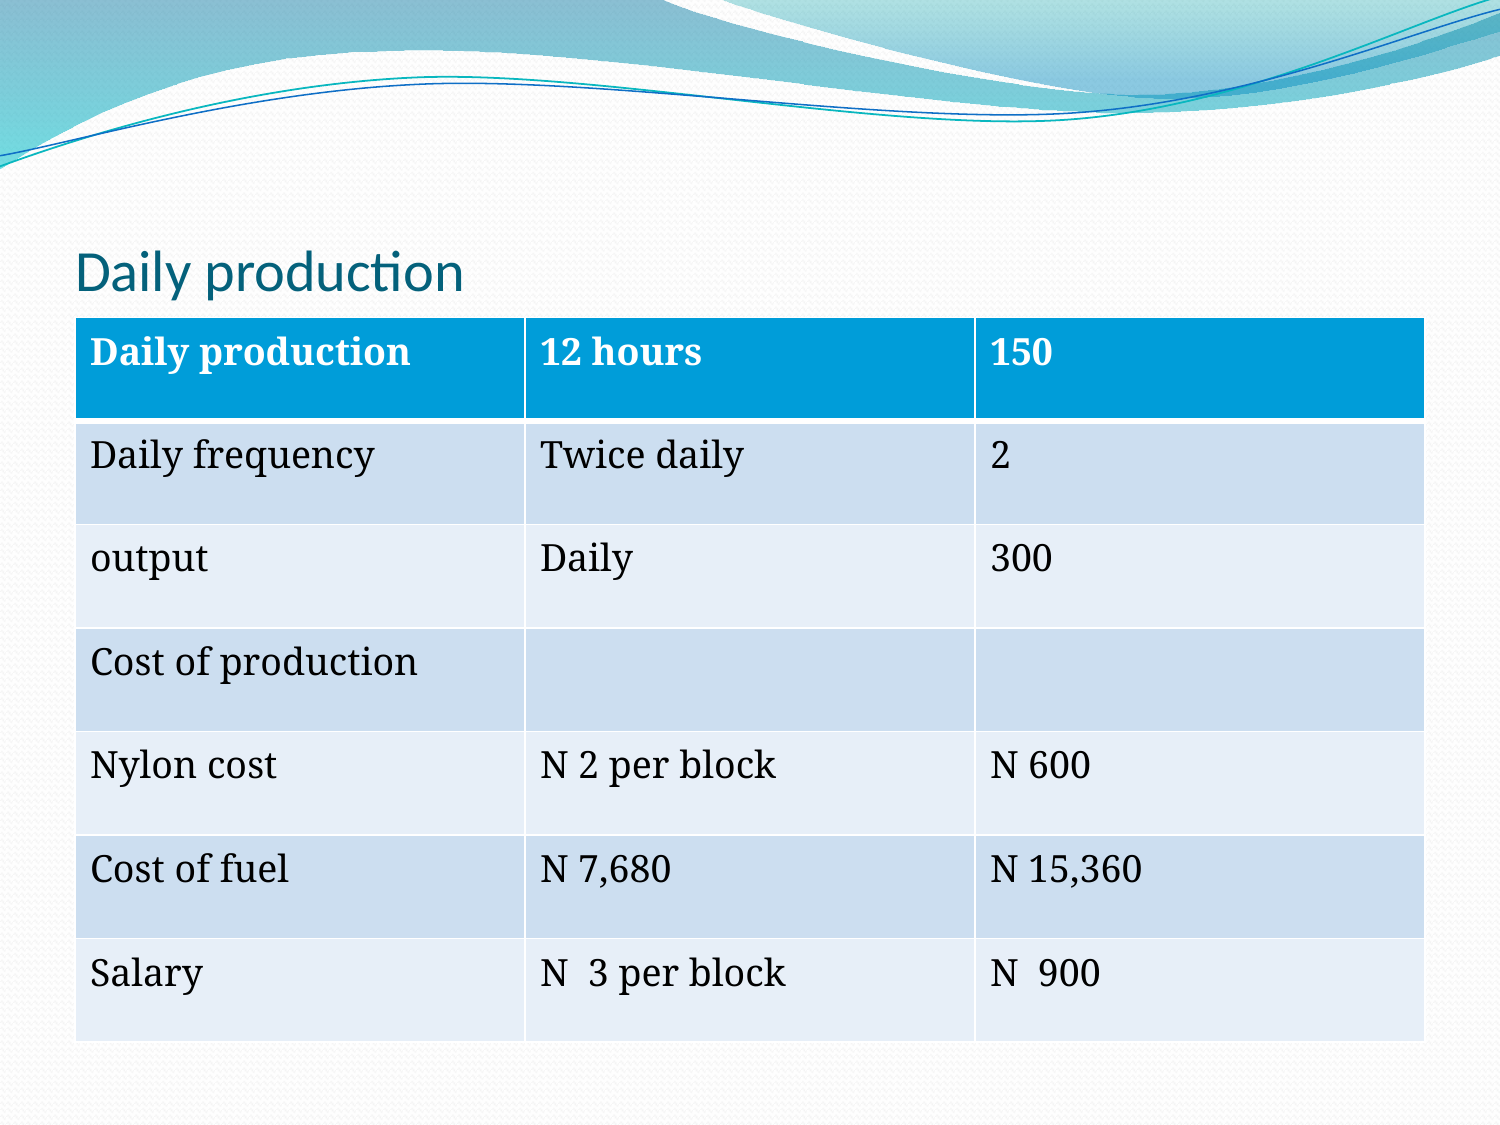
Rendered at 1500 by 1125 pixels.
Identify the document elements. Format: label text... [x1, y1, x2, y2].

table_cell Cost of fuel [76, 836, 524, 938]
table_cell N 600 [976, 732, 1424, 834]
table_cell 300 [976, 525, 1424, 627]
table_cell Daily frequency [76, 424, 524, 524]
table_cell N 7,680 [526, 836, 974, 938]
table_cell Twice daily [526, 424, 974, 524]
table_cell Cost of production [76, 629, 524, 731]
table_cell [526, 629, 974, 731]
table_cell N 15,360 [976, 836, 1424, 938]
table_header 12 hours [526, 318, 974, 418]
table_cell Salary [76, 939, 524, 1041]
table_cell Daily [526, 525, 974, 627]
table_cell N 3 per block [526, 939, 974, 1041]
table_header Daily production [76, 318, 524, 418]
table_cell [976, 629, 1424, 731]
table_cell output [76, 525, 524, 627]
table_cell Nylon cost [76, 732, 524, 834]
title Daily production [75, 115, 1425, 303]
table_header 150 [976, 318, 1424, 418]
table_cell N 900 [976, 939, 1424, 1041]
table_cell N 2 per block [526, 732, 974, 834]
table_cell 2 [976, 424, 1424, 524]
